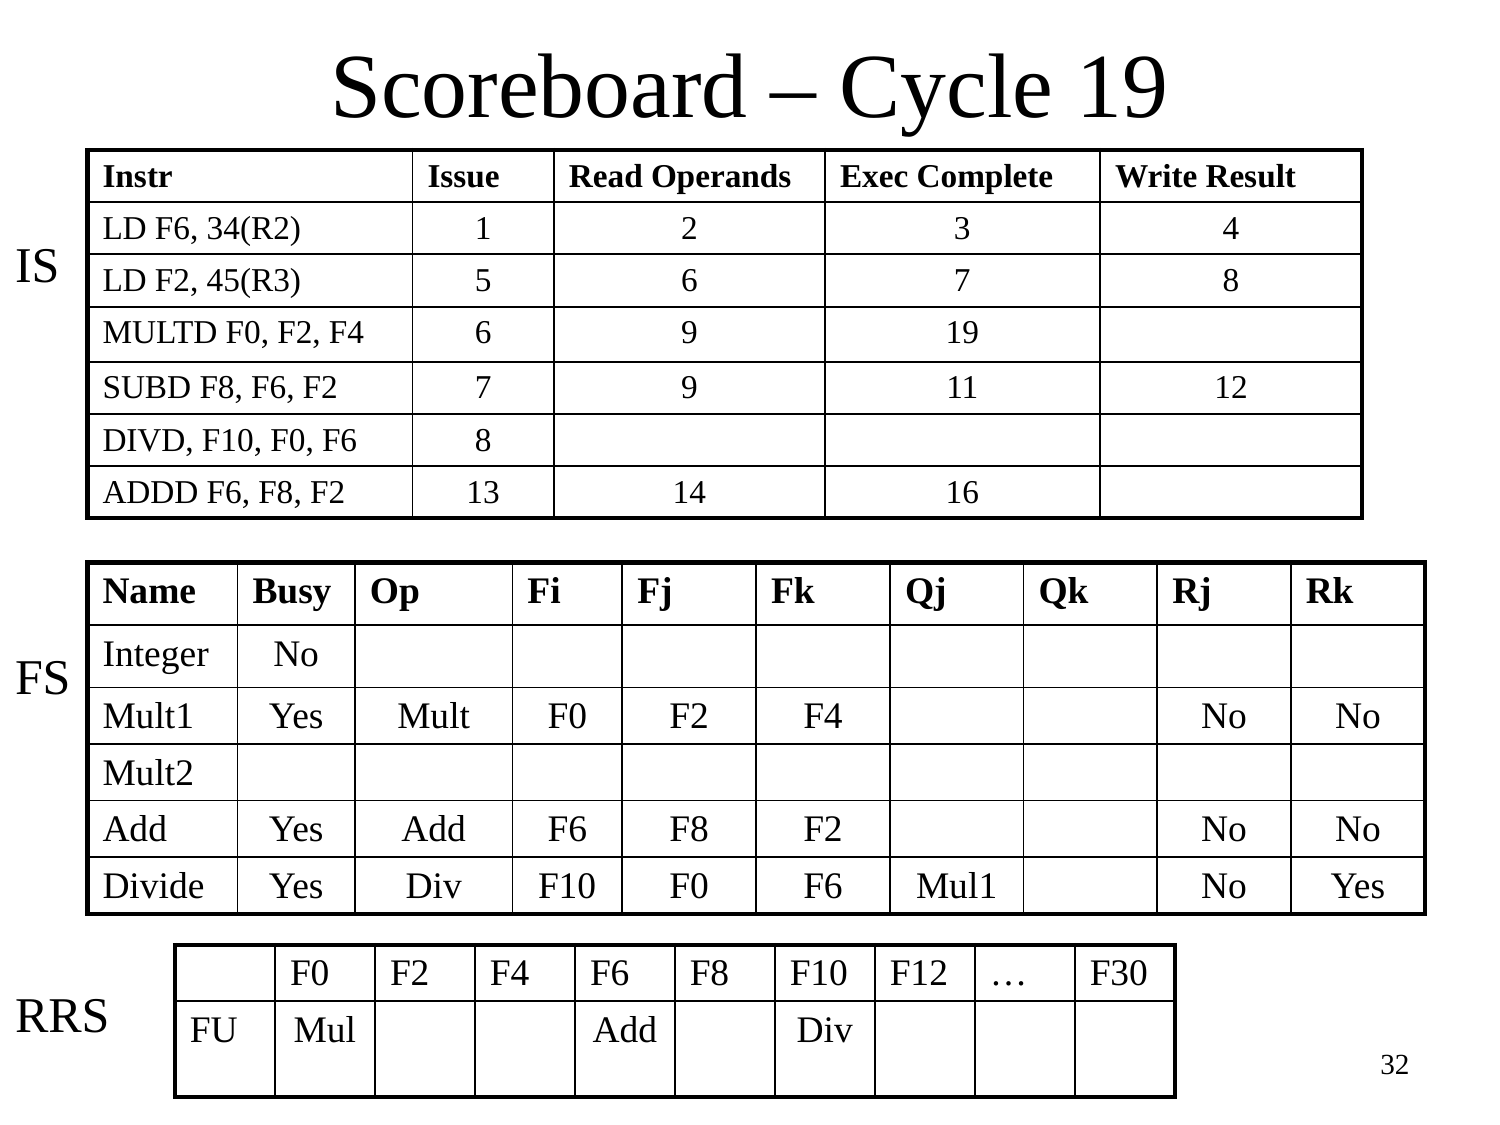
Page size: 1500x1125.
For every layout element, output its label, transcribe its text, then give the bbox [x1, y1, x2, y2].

table_header F0 [276, 947, 374, 1000]
table_header Rj [1158, 565, 1290, 624]
table_cell 7 [826, 255, 1099, 306]
table_cell [757, 745, 889, 800]
table_cell 4 [1101, 203, 1360, 253]
table_cell F0 [513, 688, 621, 743]
table_cell F10 [513, 858, 621, 912]
table_header [177, 947, 274, 1000]
table_cell 8 [1101, 255, 1360, 306]
table_cell F6 [513, 801, 621, 856]
table_cell [476, 1002, 574, 1095]
table_cell 16 [826, 467, 1099, 516]
text_box IS [0, 224, 75, 300]
table_cell 13 [413, 467, 553, 516]
table_cell [1292, 626, 1423, 687]
table_cell [356, 745, 512, 800]
table_cell [976, 1002, 1074, 1095]
table_cell MULTD F0, F2, F4 [90, 308, 412, 361]
table_header F2 [376, 947, 474, 1000]
table_cell [513, 626, 621, 687]
table_cell DIVD, F10, F0, F6 [90, 415, 412, 465]
table_header Rk [1292, 565, 1423, 624]
table_cell 2 [555, 203, 824, 253]
table_cell Yes [1292, 858, 1423, 912]
table_cell [238, 745, 354, 800]
table_header Exec Complete [826, 152, 1099, 201]
table_cell Div [776, 1002, 874, 1095]
table_cell No [1292, 801, 1423, 856]
table_cell F6 [757, 858, 889, 912]
table_cell Yes [238, 801, 354, 856]
table_cell [1158, 745, 1290, 800]
table_cell No [238, 626, 354, 687]
table_cell [891, 801, 1023, 856]
table_cell F2 [623, 688, 755, 743]
table_header Op [356, 565, 512, 624]
table_cell SUBD F8, F6, F2 [90, 363, 412, 413]
table_cell 3 [826, 203, 1099, 253]
table_cell [757, 626, 889, 687]
table_cell F4 [757, 688, 889, 743]
table_cell [376, 1002, 474, 1095]
table_header F30 [1076, 947, 1173, 1000]
table_cell Mul [276, 1002, 374, 1095]
table_cell 1 [413, 203, 553, 253]
table_cell [1101, 308, 1360, 361]
table_cell 11 [826, 363, 1099, 413]
table_header F8 [676, 947, 774, 1000]
table_cell [1158, 626, 1290, 687]
table_cell Add [576, 1002, 674, 1095]
table_header Busy [238, 565, 354, 624]
table_header Qk [1024, 565, 1156, 624]
table_cell [1024, 801, 1156, 856]
table_cell Yes [238, 858, 354, 912]
table_cell 12 [1101, 363, 1360, 413]
table_header F12 [876, 947, 974, 1000]
table_header Qj [891, 565, 1023, 624]
table_cell [891, 626, 1023, 687]
table_header F10 [776, 947, 874, 1000]
table_cell 14 [555, 467, 824, 516]
table_header Issue [413, 152, 553, 201]
table_cell No [1158, 688, 1290, 743]
table_cell 6 [555, 255, 824, 306]
table_cell [623, 626, 755, 687]
table_cell Add [90, 801, 237, 856]
table_cell Mult1 [90, 688, 237, 743]
table_cell F0 [623, 858, 755, 912]
table_cell 5 [413, 255, 553, 306]
table_cell Mul1 [891, 858, 1023, 912]
table_cell F8 [623, 801, 755, 856]
table_cell F2 [757, 801, 889, 856]
table_cell 8 [413, 415, 553, 465]
table_header F4 [476, 947, 574, 1000]
table_header Read Operands [555, 152, 824, 201]
table_cell [1024, 626, 1156, 687]
table_cell ADDD F6, F8, F2 [90, 467, 412, 516]
table_cell Yes [238, 688, 354, 743]
table_header Fk [757, 565, 889, 624]
table_cell [891, 745, 1023, 800]
table_cell [1292, 745, 1423, 800]
table_cell [555, 415, 824, 465]
table_cell [1024, 745, 1156, 800]
table_header Fi [513, 565, 621, 624]
table_header Name [90, 565, 237, 624]
table_cell [1076, 1002, 1173, 1095]
table_cell [676, 1002, 774, 1095]
table_cell No [1158, 858, 1290, 912]
table_header Fj [623, 565, 755, 624]
table_cell No [1292, 688, 1423, 743]
table_cell 9 [555, 363, 824, 413]
table_cell Add [356, 801, 512, 856]
table_cell Integer [90, 626, 237, 687]
table_cell 19 [826, 308, 1099, 361]
table_cell FU [177, 1002, 274, 1095]
table_header Write Result [1101, 152, 1360, 201]
text_box FS [0, 637, 86, 713]
table_cell [1101, 467, 1360, 516]
table_cell [623, 745, 755, 800]
table_cell LD F6, 34(R2) [90, 203, 412, 253]
table_cell [1101, 415, 1360, 465]
table_cell [891, 688, 1023, 743]
table_cell [356, 626, 512, 687]
text_box RRS [0, 974, 125, 1050]
table_cell [513, 745, 621, 800]
table_cell Div [356, 858, 512, 912]
table_header Instr [90, 152, 412, 201]
table_cell 7 [413, 363, 553, 413]
table_cell Mult2 [90, 745, 237, 800]
table_cell [1024, 688, 1156, 743]
table_cell [1024, 858, 1156, 912]
slide_number 32 [1112, 1037, 1425, 1113]
table_header … [976, 947, 1074, 1000]
table_cell No [1158, 801, 1290, 856]
title Scoreboard – Cycle 19 [112, 0, 1388, 175]
table_header F6 [576, 947, 674, 1000]
table_cell [876, 1002, 974, 1095]
table_cell 6 [413, 308, 553, 361]
table_cell LD F2, 45(R3) [90, 255, 412, 306]
table_cell Mult [356, 688, 512, 743]
table_cell [826, 415, 1099, 465]
table_cell 9 [555, 308, 824, 361]
table_cell Divide [90, 858, 237, 912]
